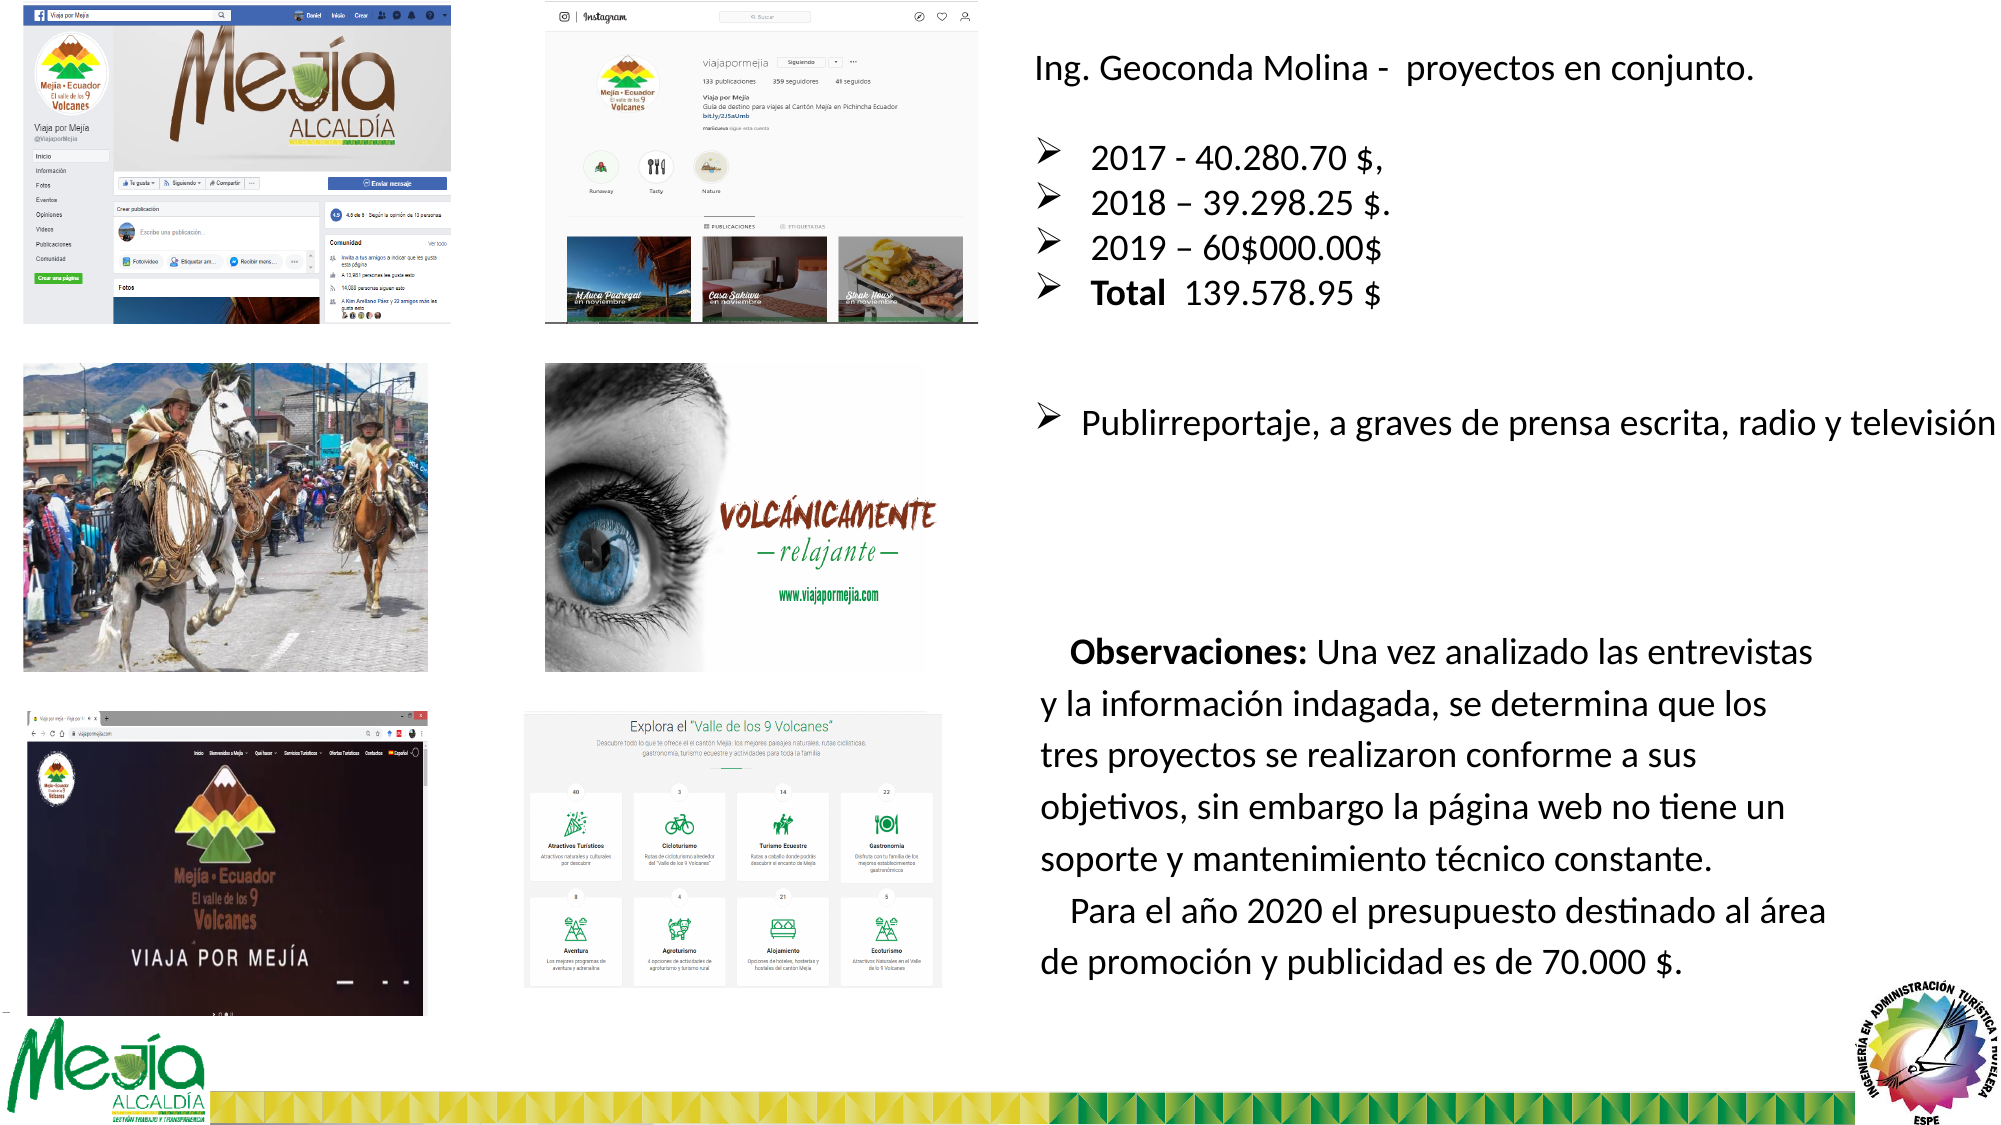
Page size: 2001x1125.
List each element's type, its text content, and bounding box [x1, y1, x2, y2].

text_box Observaciones: Una vez analizado las entrevistas y la información indagada, se determina que los tres proyectos se realizaron conforme a sus objetivos, sin embargo la página web no tiene un soporte y mantenimiento técnico constante. Para el año 2020 el presupuesto destinado al área de promoción y publicidad es de 70.000 $. [1025, 612, 1845, 990]
picture [0, 711, 1998, 1125]
text_box Publirreportaje, a graves de prensa escrita, radio y televisión [1019, 384, 2000, 451]
text_box Ing. Geoconda Molina - proyectos en conjunto. 2017 - 40.280.70 $, 2018 – 39.298.25 $. 2019 – 60$000.00$ Total 139.578.95 $ [1019, 35, 1845, 321]
picture [23, 1, 451, 324]
picture [23, 363, 428, 672]
picture [545, 363, 951, 672]
picture [523, 711, 943, 988]
picture [544, 1, 979, 324]
